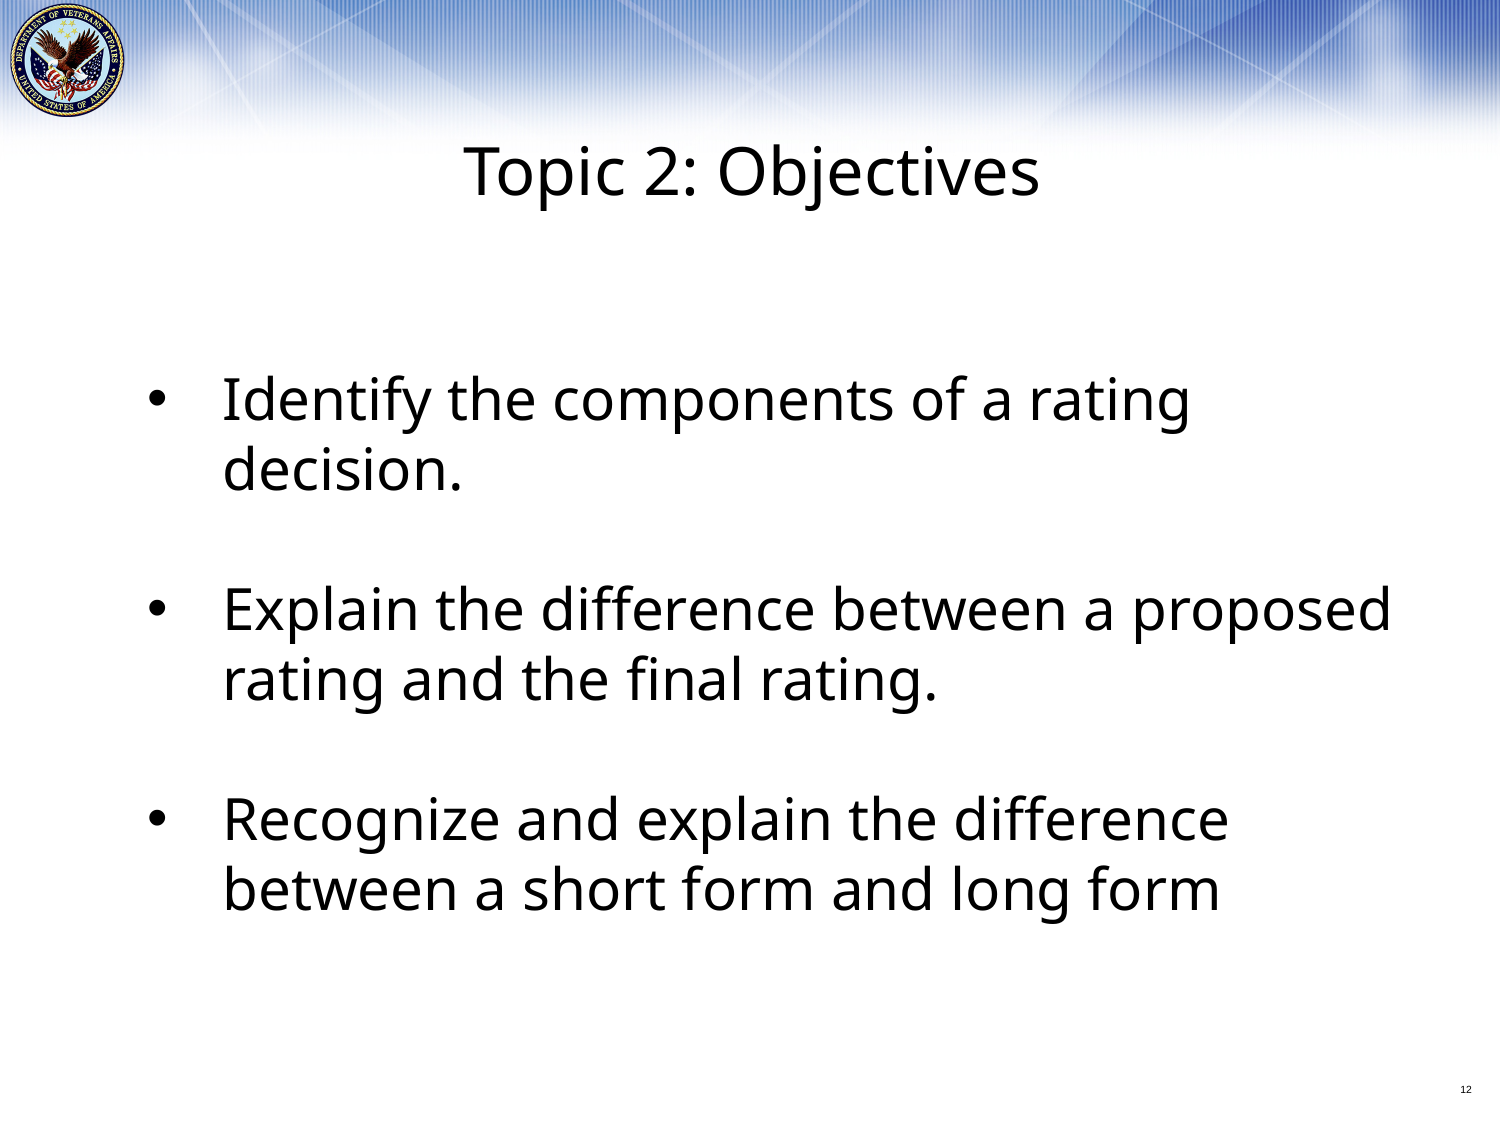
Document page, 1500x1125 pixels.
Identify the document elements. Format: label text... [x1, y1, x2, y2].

slide_number 12 [1136, 1083, 1487, 1125]
text_box Topic 2: Objectives [448, 121, 1137, 217]
picture [0, 0, 1500, 1062]
text_box Identify the components of a rating decision. Explain the difference between a proposed rating and the final rating. Recognize and explain the difference between a short form and long form [132, 354, 1453, 1010]
